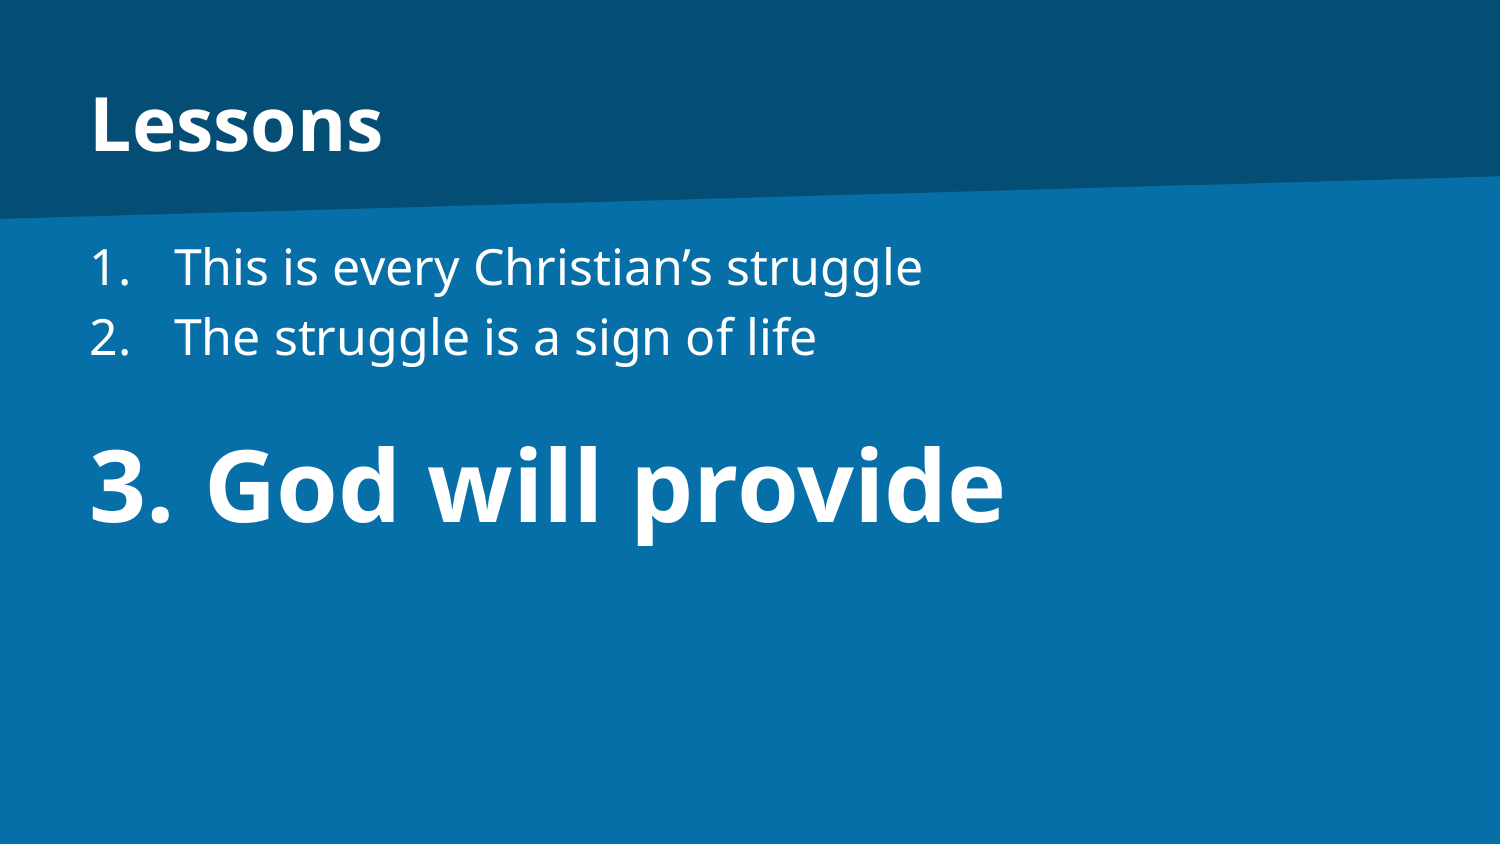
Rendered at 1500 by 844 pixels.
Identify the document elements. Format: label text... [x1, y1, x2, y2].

title Lessons [75, 45, 1425, 174]
list This is every Christian’s struggle The struggle is a sign of life God will provide [75, 228, 1425, 793]
picture [0, 177, 1500, 844]
